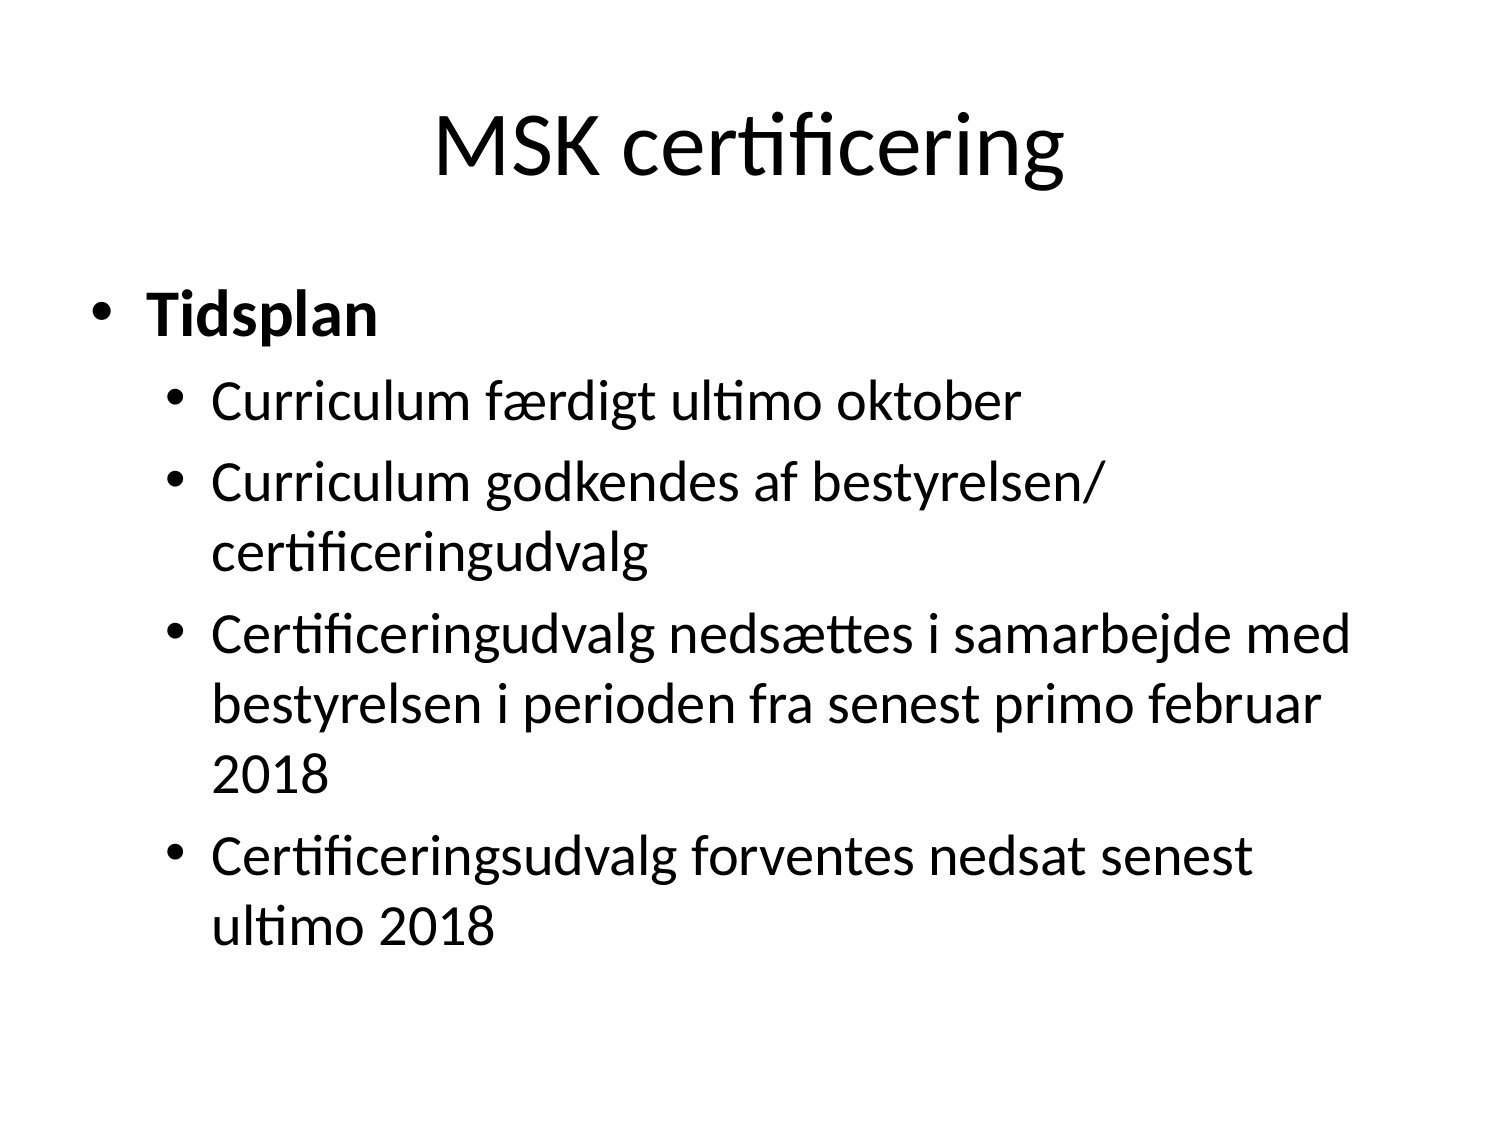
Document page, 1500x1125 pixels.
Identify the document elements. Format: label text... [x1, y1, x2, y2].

title MSK certificering [75, 45, 1425, 233]
list Tidsplan Curriculum færdigt ultimo oktober Curriculum godkendes af bestyrelsen/ certificeringudvalg Certificeringudvalg nedsættes i samarbejde med bestyrelsen i perioden fra senest primo februar 2018 Certificeringsudvalg forventes nedsat senest ultimo 2018 [75, 262, 1425, 1005]
